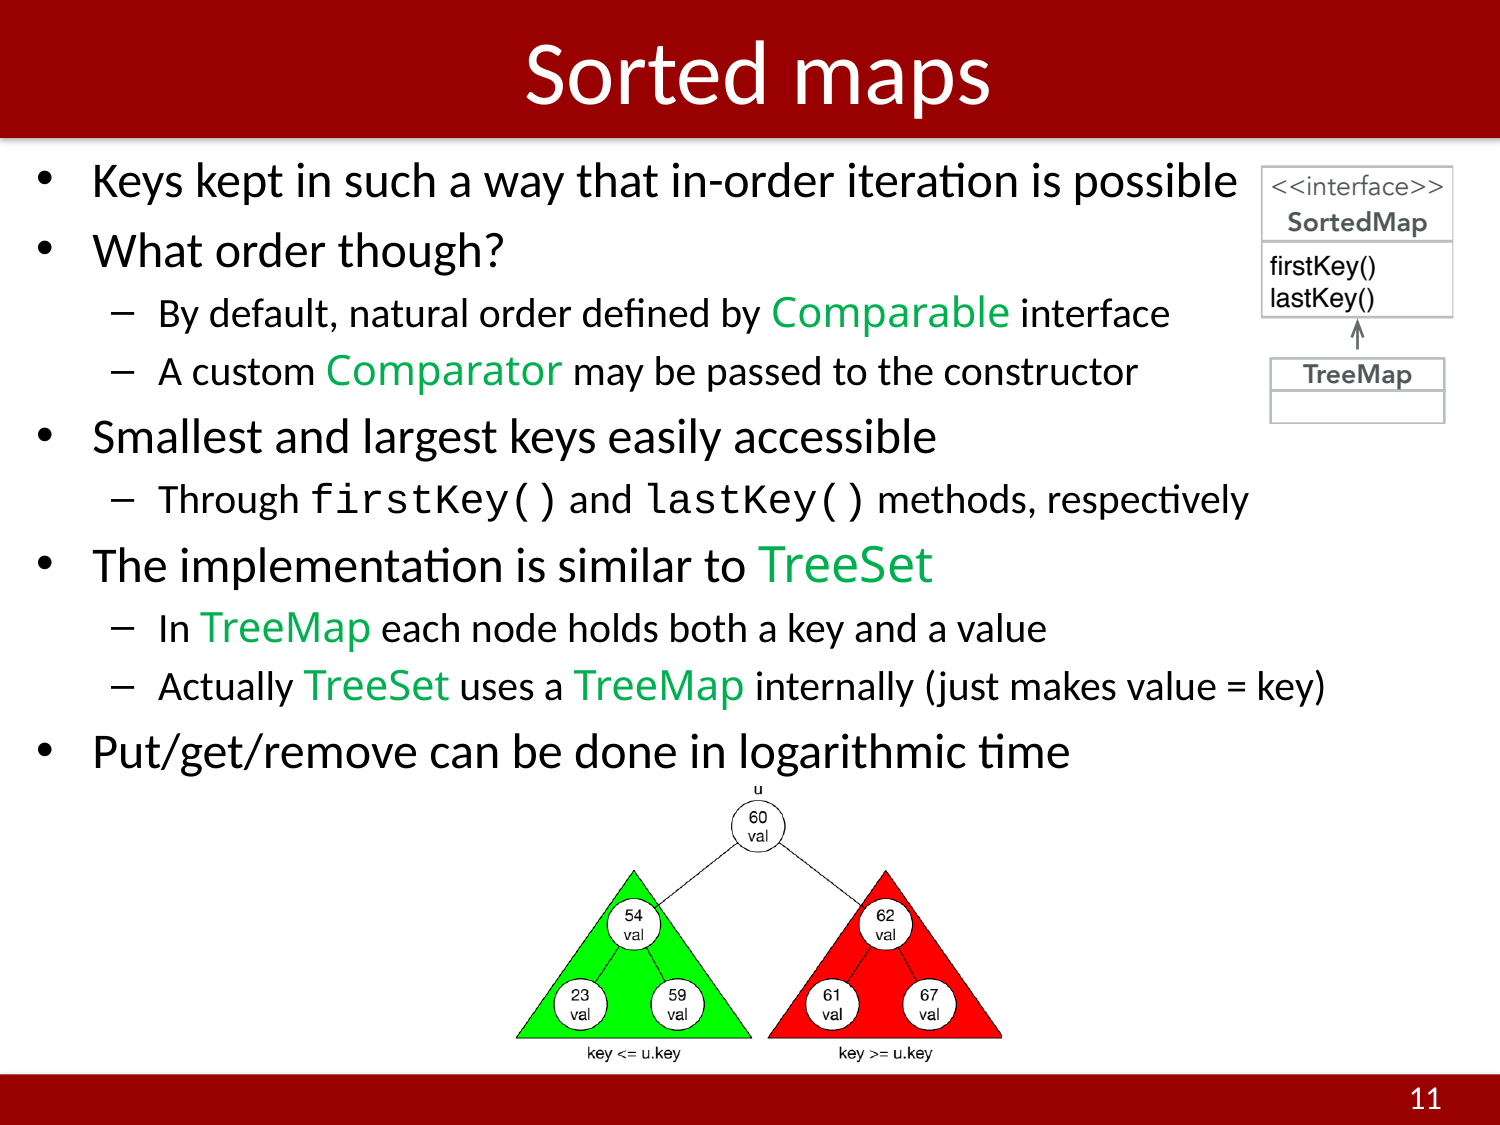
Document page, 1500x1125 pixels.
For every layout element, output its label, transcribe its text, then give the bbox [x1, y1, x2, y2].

title Sorted maps [44, 0, 1474, 162]
picture [1260, 164, 1454, 424]
picture [515, 773, 1003, 1067]
